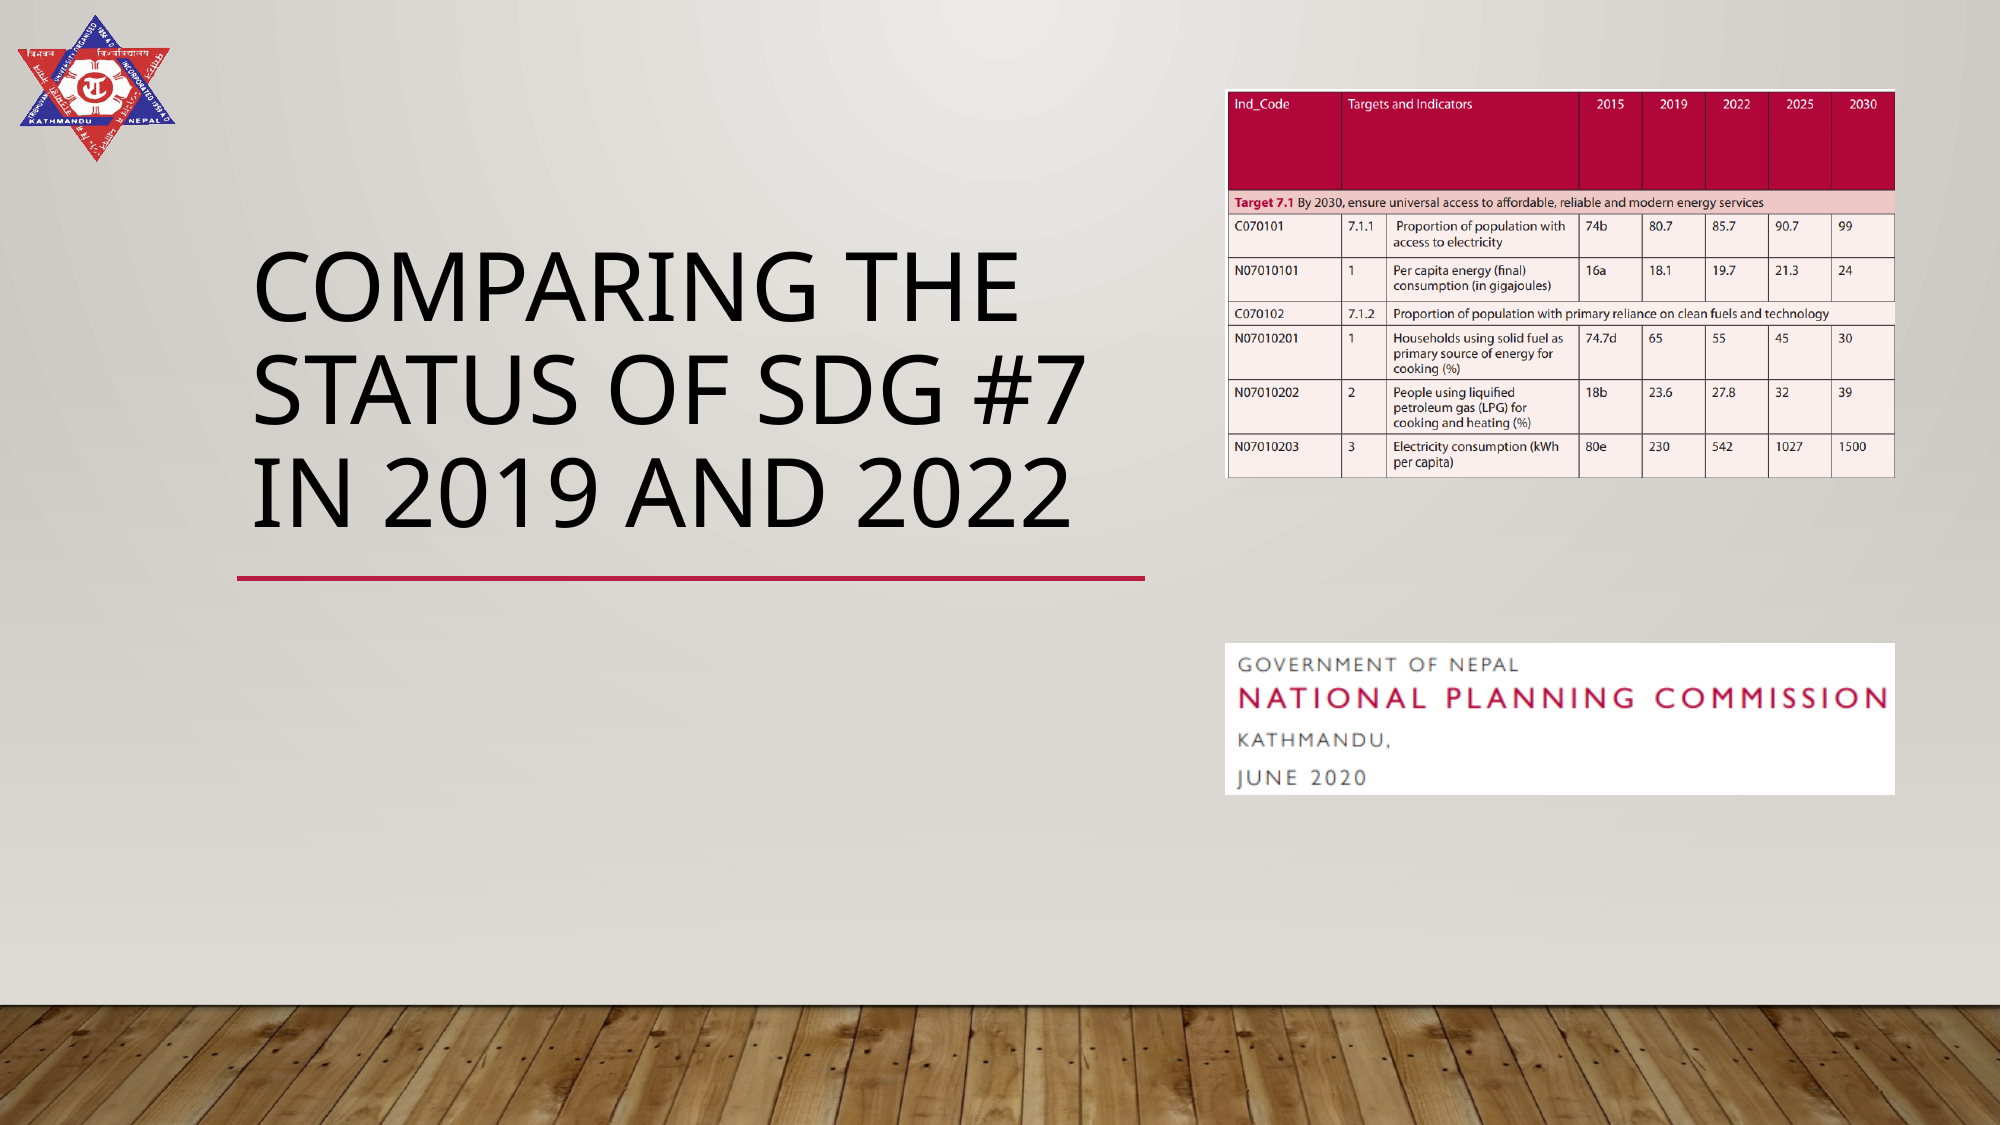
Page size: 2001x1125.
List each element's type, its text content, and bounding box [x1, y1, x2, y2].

text_box [0, 0, 2000, 330]
picture [0, 1006, 2000, 1125]
picture [0, 8, 192, 174]
text_box Comparing the status of SDG #7 in 2019 and 2022 [236, 131, 1146, 549]
picture [1225, 89, 1895, 478]
text_box [0, 330, 2000, 1004]
picture [1225, 643, 1895, 796]
